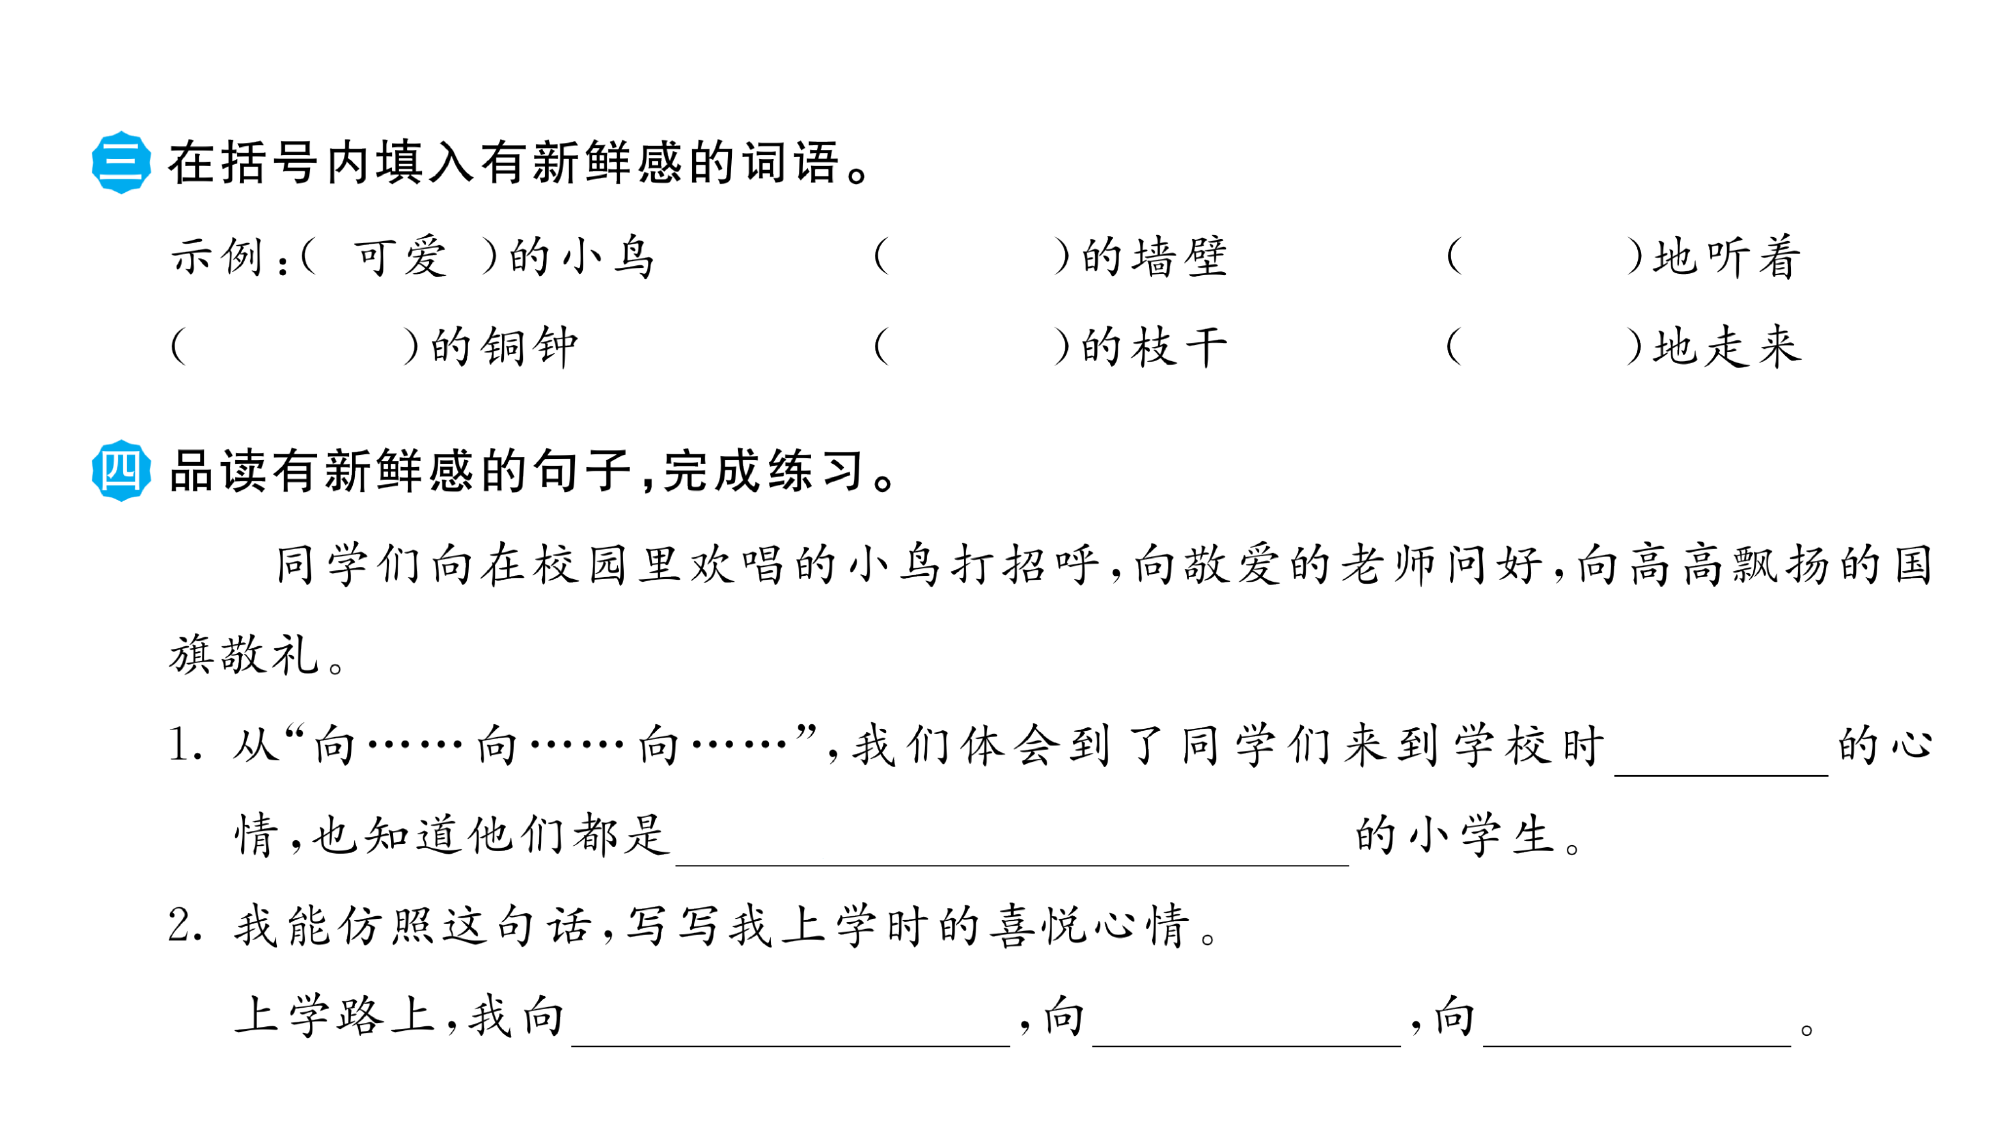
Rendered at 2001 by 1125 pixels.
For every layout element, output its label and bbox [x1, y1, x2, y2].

picture [87, 117, 1979, 394]
picture [87, 422, 1979, 1073]
